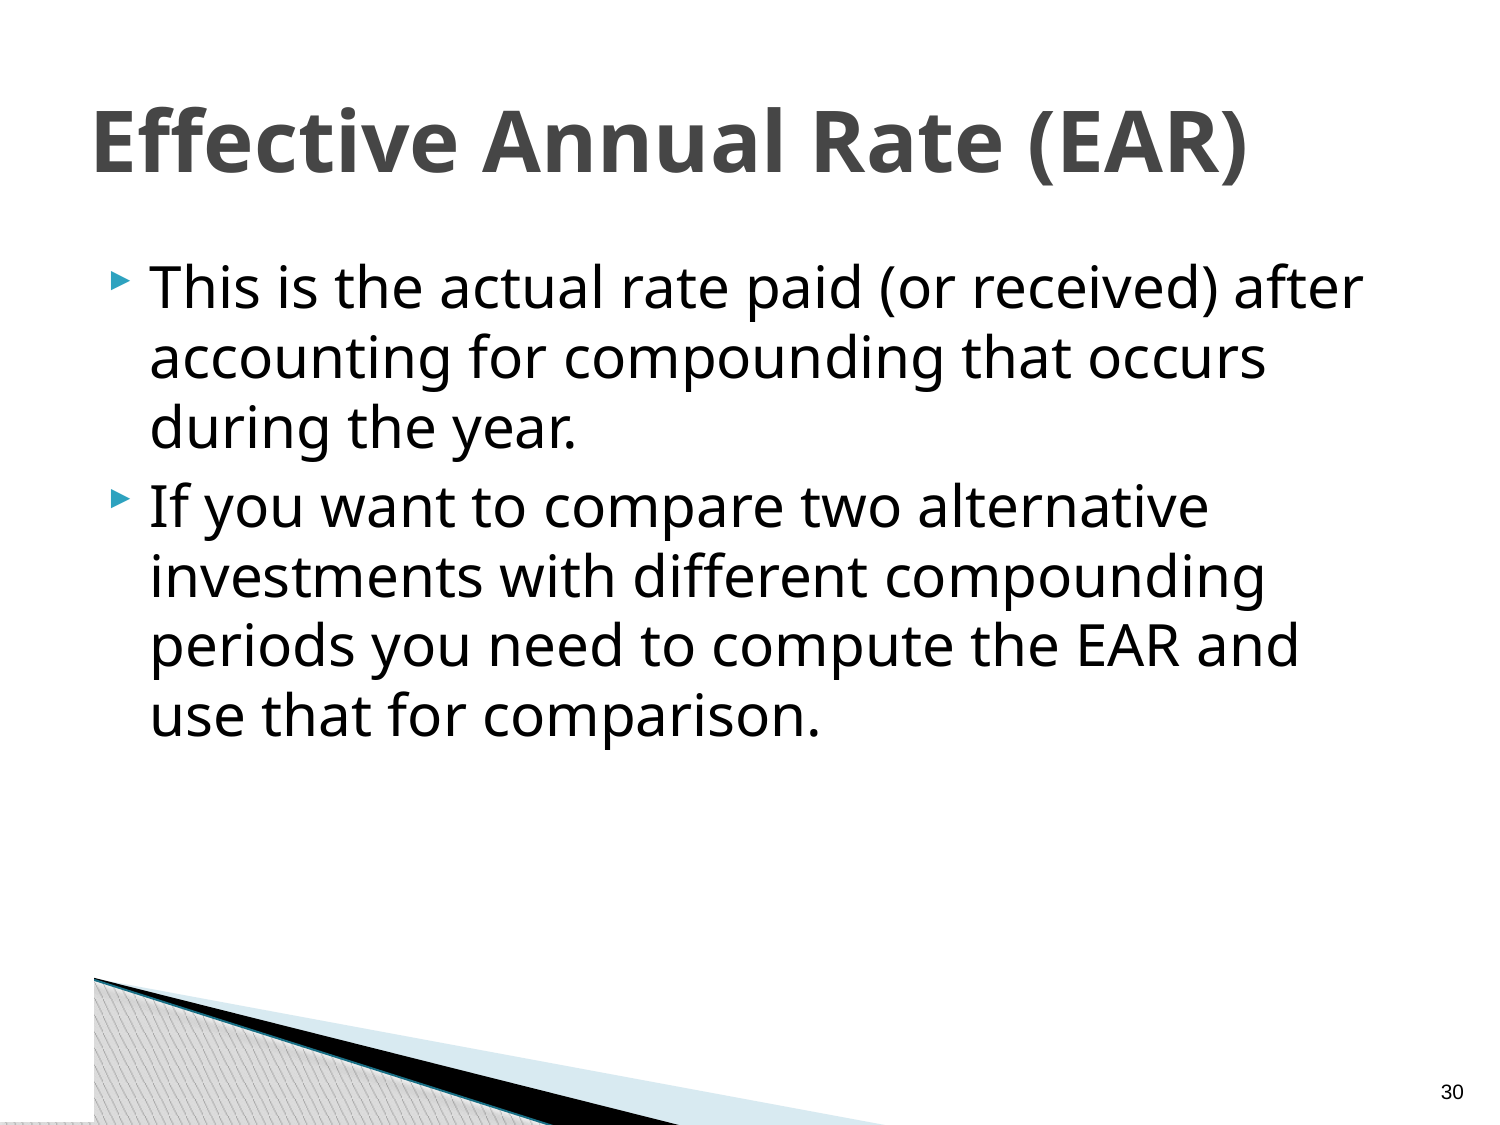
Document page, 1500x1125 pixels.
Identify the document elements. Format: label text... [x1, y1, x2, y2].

slide_number 29 [1418, 1051, 1479, 1112]
list This is the actual rate paid (or received) after accounting for compounding that occurs during the year. If you want to compare two alternative investments with different compounding periods you need to compute the EAR and use that for comparison. [75, 243, 1425, 986]
title Effective Annual Rate (EAR) [75, 45, 1425, 233]
